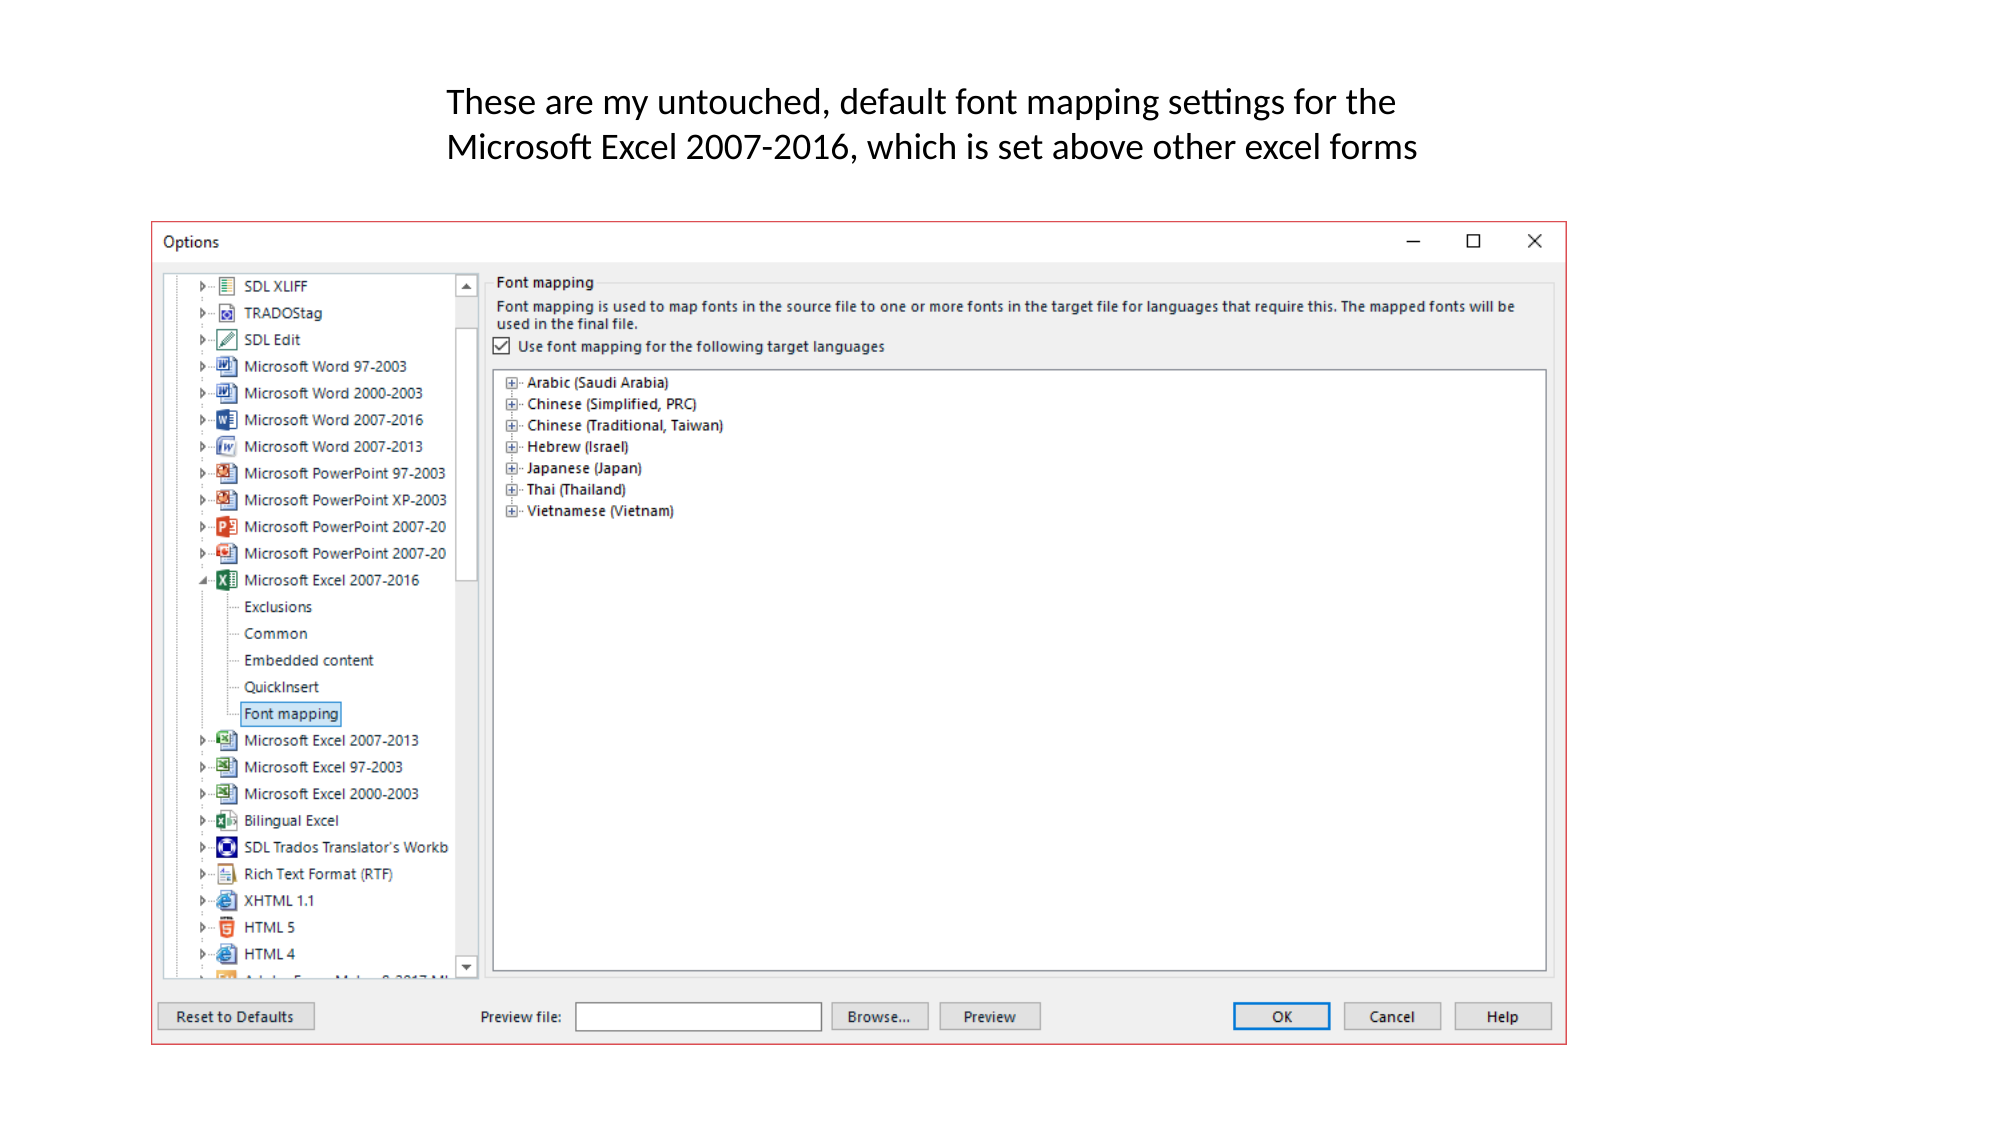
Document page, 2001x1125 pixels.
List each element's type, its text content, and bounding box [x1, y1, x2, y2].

text_box These are my untouched, default font mapping settings for the Microsoft Excel 2007-2016, which is set above other excel forms [431, 70, 1532, 175]
picture [151, 221, 1567, 1045]
